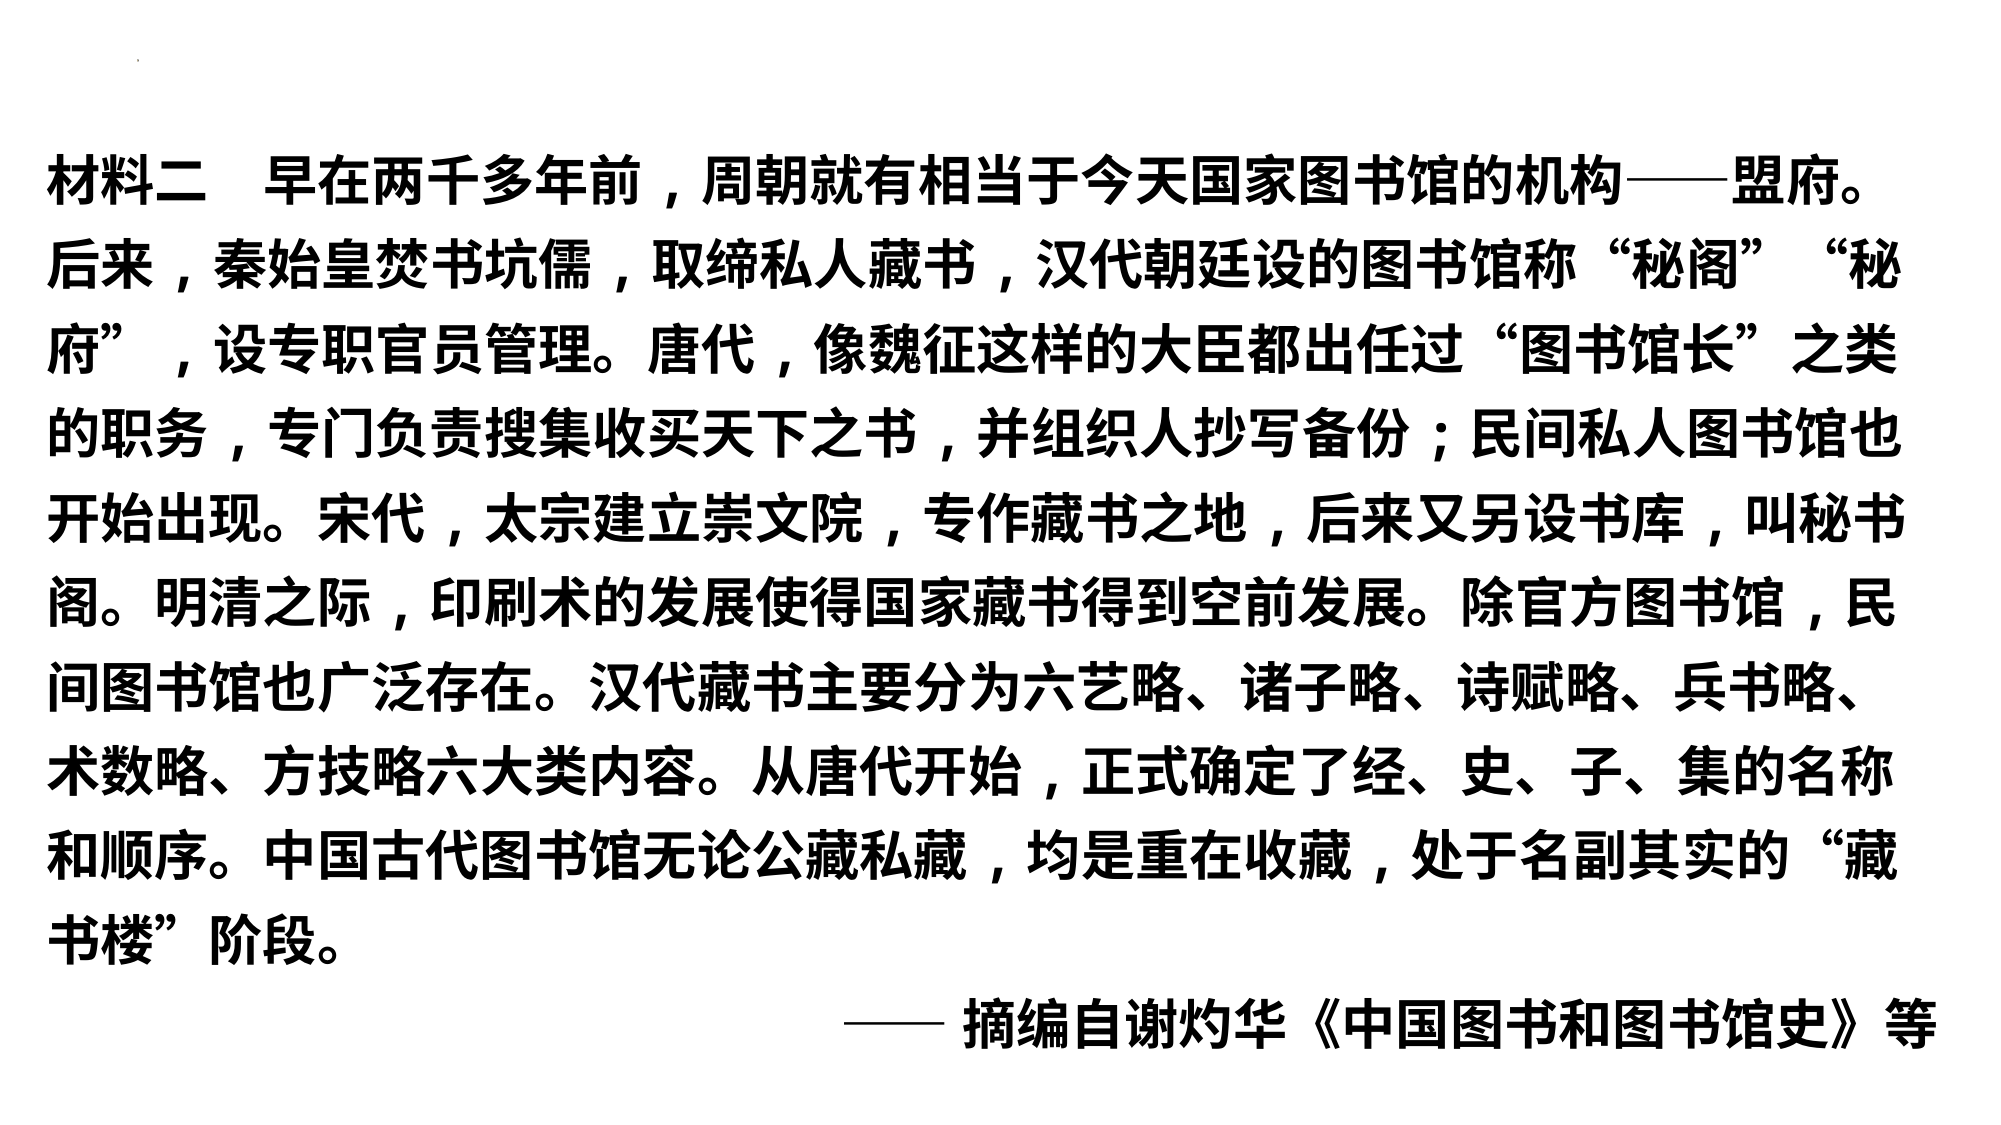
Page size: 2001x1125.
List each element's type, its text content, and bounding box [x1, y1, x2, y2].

text_box 材料二 早在两千多年前,周朝就有相当于今天国家图书馆的机构——盟府。后来,秦始皇焚书坑儒,取缔私人藏书,汉代朝廷设的图书馆称“秘阁”“秘府”,设专职官员管理。唐代,像魏征这样的大臣都出任过“图书馆长”之类的职务,专门负责搜集收买天下之书,并组织人抄写备份;民间私人图书馆也开始出现。宋代,太宗建立崇文院,专作藏书之地,后来又另设书库,叫秘书阁。明清之际,印刷术的发展使得国家藏书得到空前发展。除官方图书馆,民间图书馆也广泛存在。汉代藏书主要分为六艺略、诸子略、诗赋略、兵书略、术数略、方技略六大类内容。从唐代开始,正式确定了经、史、子、集的名称和顺序。中国古代图书馆无论公藏私藏,均是重在收藏,处于名副其实的“藏书楼”阶段。 ——摘编自谢灼华《中国图书和图书馆史》等 [31, 119, 1954, 1063]
